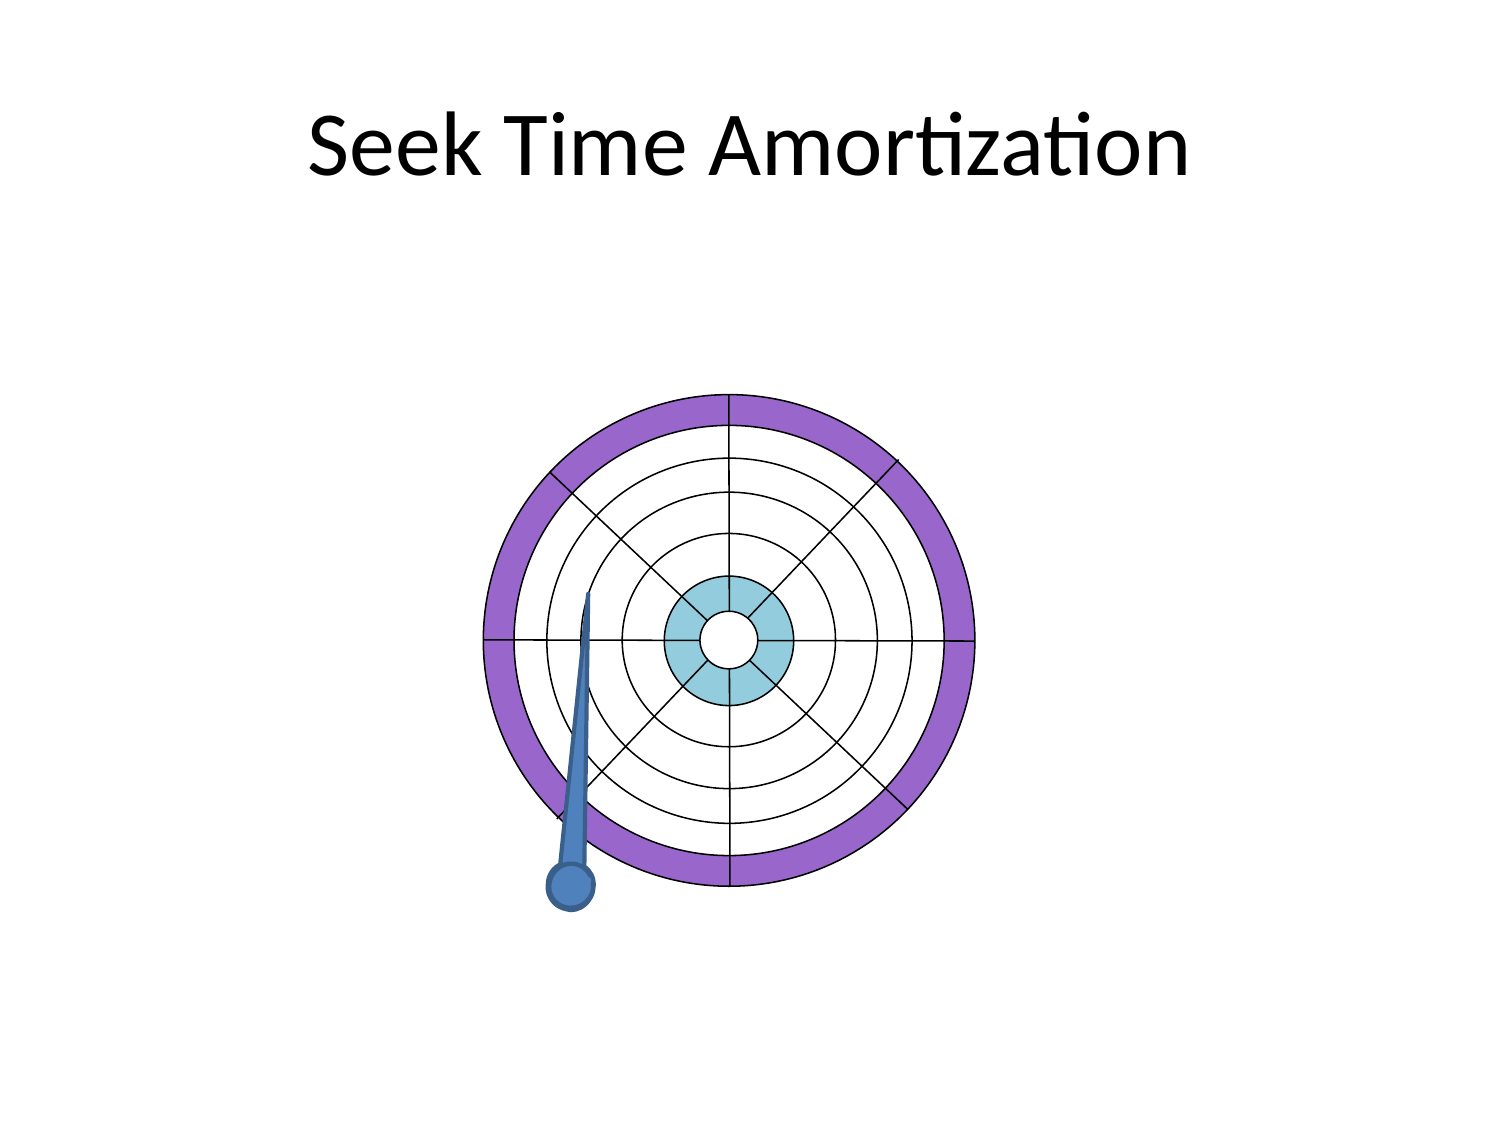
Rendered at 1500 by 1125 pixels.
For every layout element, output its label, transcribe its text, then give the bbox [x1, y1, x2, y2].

text_box [730, 641, 945, 856]
text_box [546, 641, 580, 732]
text_box [730, 641, 794, 706]
text_box [730, 576, 794, 640]
text_box [729, 394, 975, 887]
text_box [546, 458, 913, 640]
text_box [730, 492, 878, 640]
text_box [514, 425, 728, 781]
title Seek Time Amortization [75, 45, 1425, 233]
text_box [589, 641, 729, 789]
text_box [483, 394, 728, 639]
text_box [588, 758, 729, 856]
text_box [730, 533, 836, 640]
text_box [622, 533, 729, 640]
text_box [622, 641, 729, 747]
text_box [730, 641, 836, 747]
text_box [699, 611, 758, 669]
text_box [588, 692, 729, 824]
text_box [483, 640, 566, 821]
text_box [729, 425, 945, 640]
text_box [589, 492, 729, 640]
text_box [664, 641, 729, 706]
text_box [730, 641, 878, 789]
text_box [545, 591, 596, 913]
text_box [664, 576, 729, 640]
text_box [587, 804, 729, 887]
text_box [730, 641, 913, 824]
